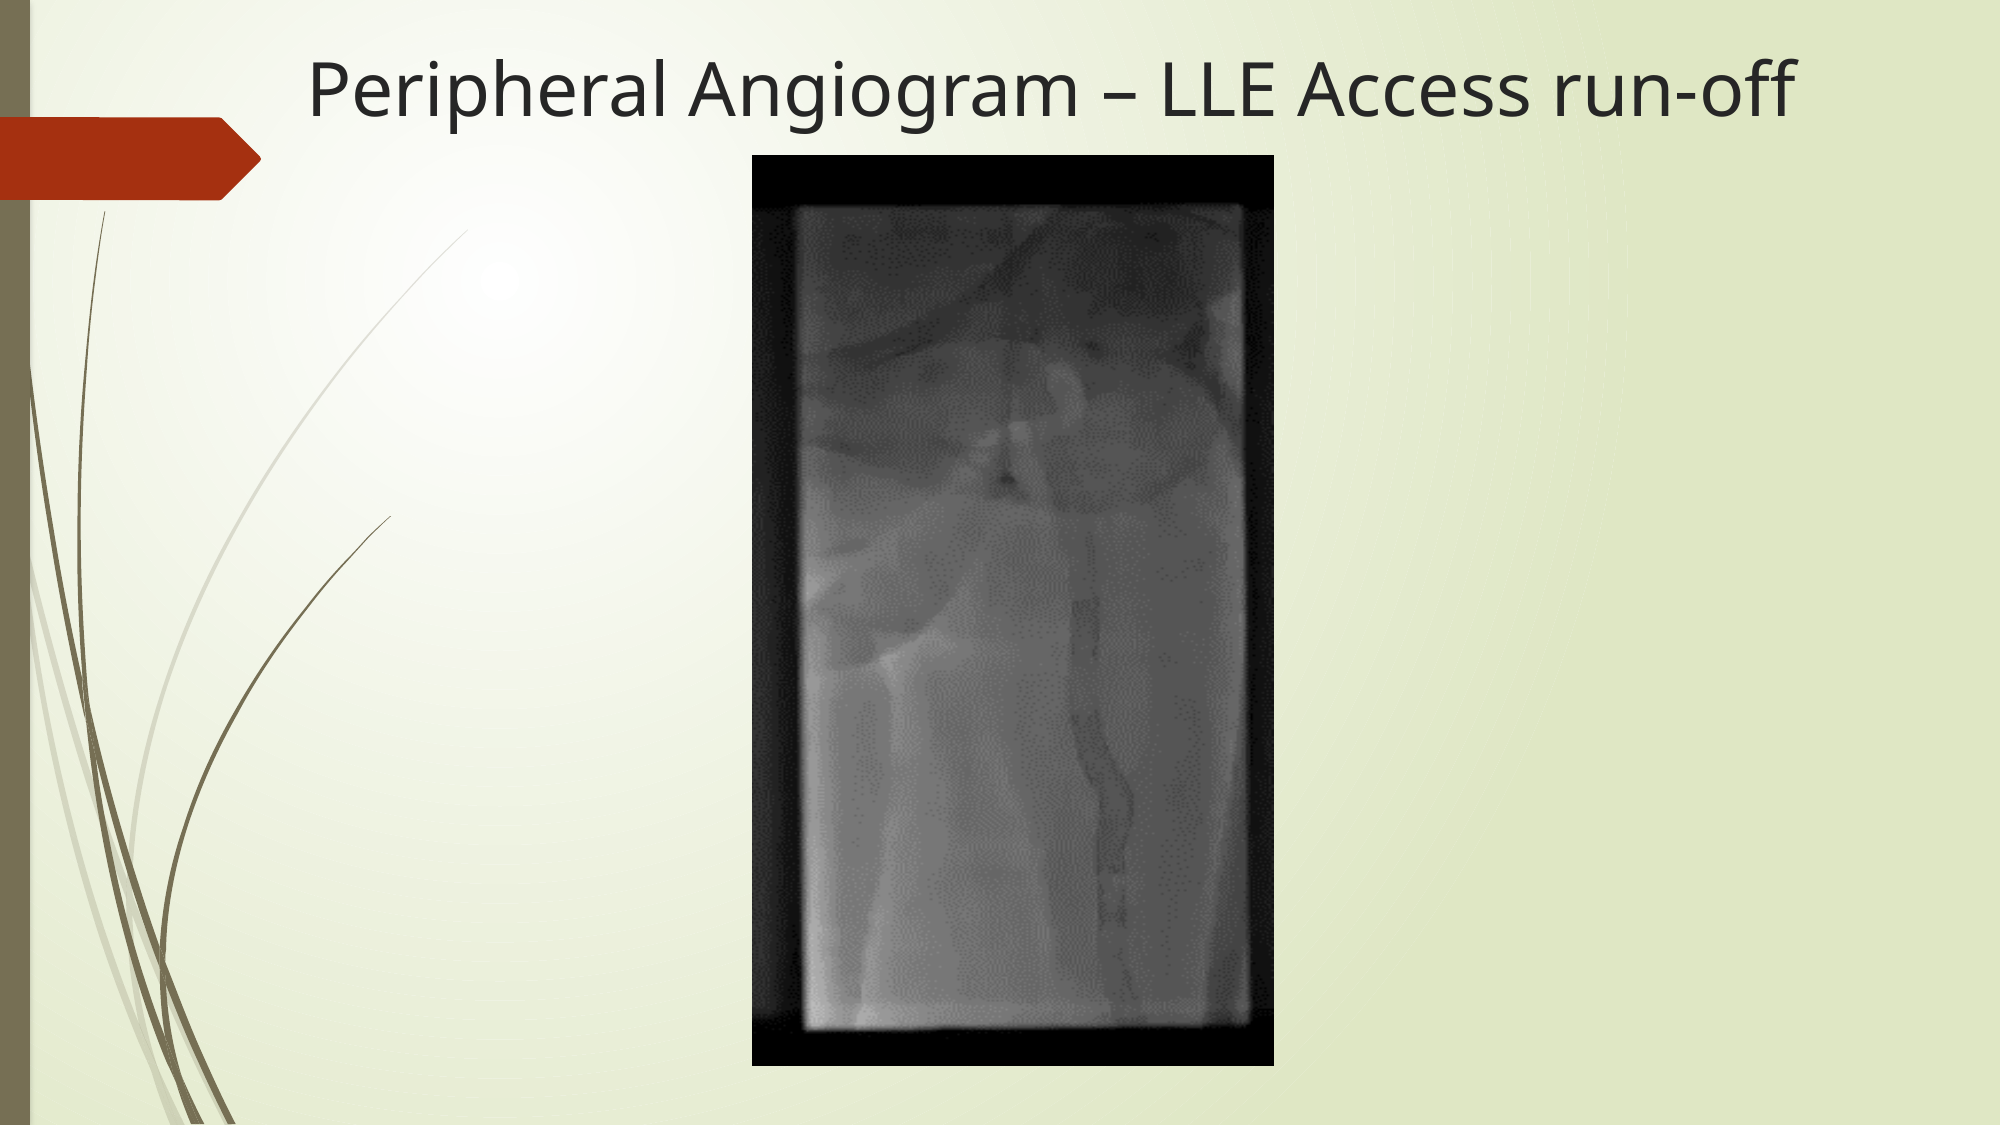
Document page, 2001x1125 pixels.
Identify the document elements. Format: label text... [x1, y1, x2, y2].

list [751, 154, 1275, 1067]
title Peripheral Angiogram – LLE Access run-off [291, 34, 1870, 276]
